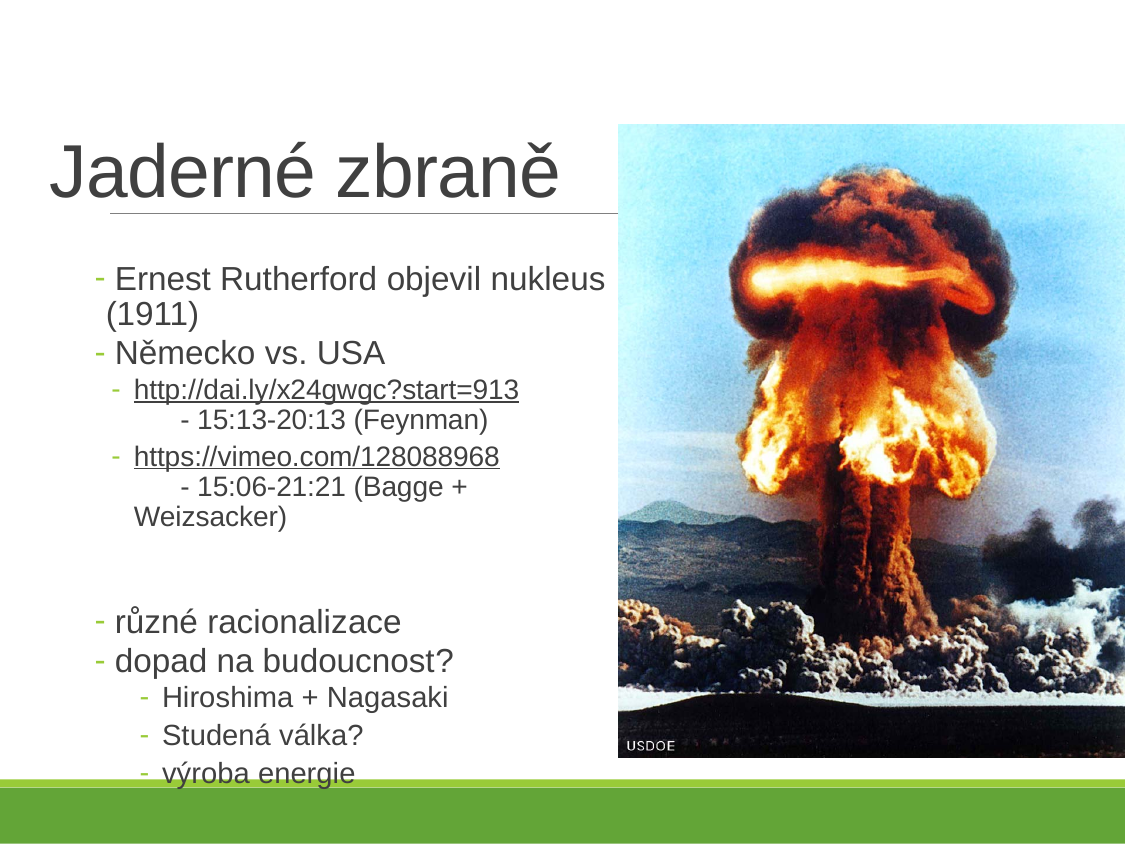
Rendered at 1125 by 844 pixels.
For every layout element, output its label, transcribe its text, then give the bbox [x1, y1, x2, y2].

picture [617, 124, 1125, 759]
list Ernest Rutherford objevil nukleus (1911) Německo vs. USA http://dai.ly/x24gwgc?start=913 - 15:13-20:13 (Feynman) https://vimeo.com/128088968 - 15:06-21:21 (Bagge + Weizsacker) různé racionalizace dopad na budoucnost? Hiroshima + Nagasaki Studená válka? výroba energie [38, 249, 619, 812]
title Jaderné zbraně [38, 124, 616, 216]
